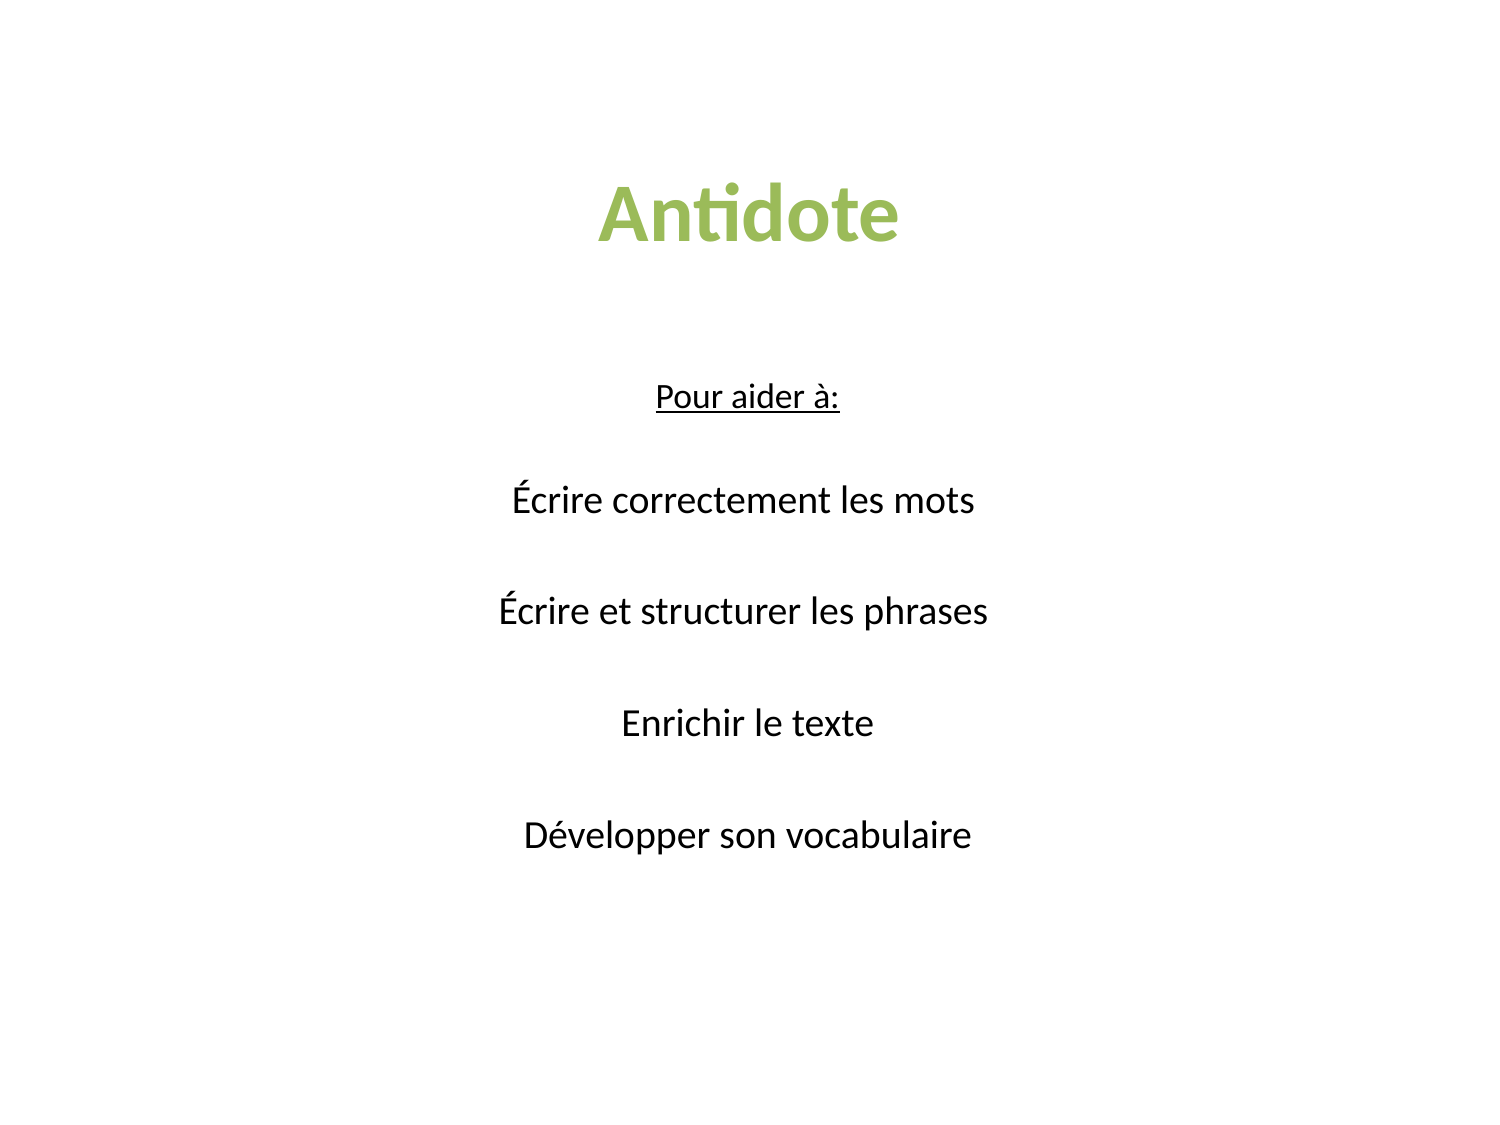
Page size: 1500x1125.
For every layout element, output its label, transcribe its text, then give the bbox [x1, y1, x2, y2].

subtitle Pour aider à: Écrire correctement les mots Écrire et structurer les phrases Enrichir le texte Développer son vocabulaire [222, 364, 1273, 1000]
title Antidote [112, 54, 1388, 362]
